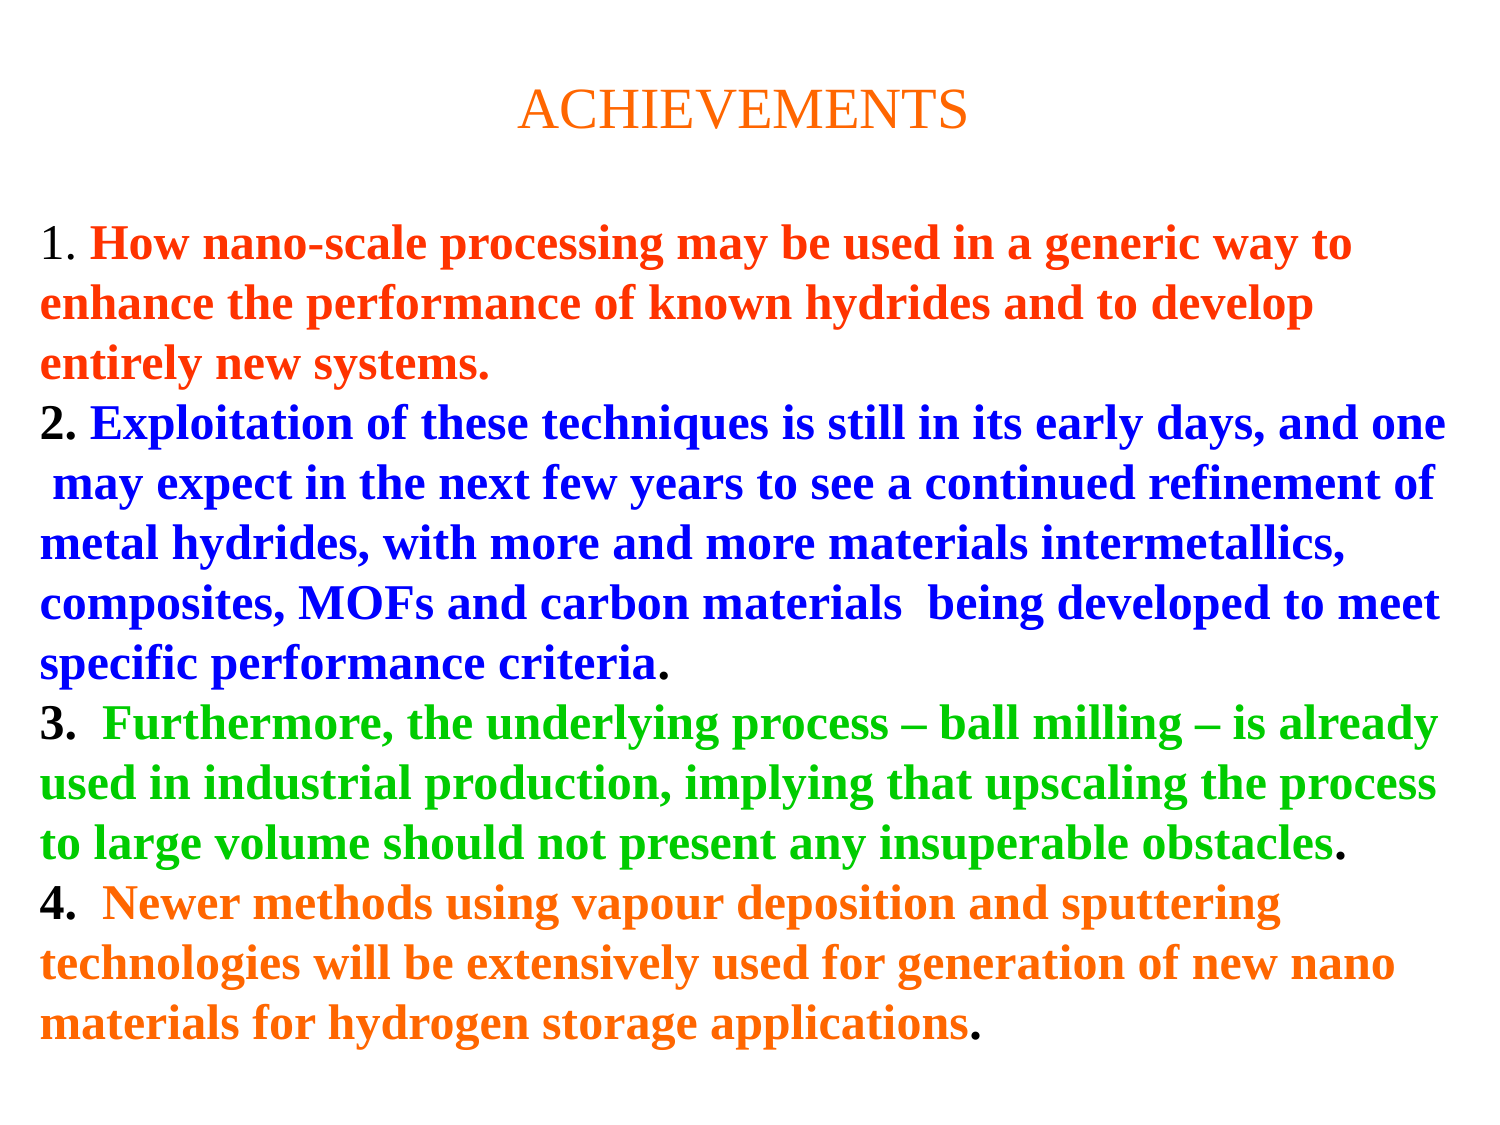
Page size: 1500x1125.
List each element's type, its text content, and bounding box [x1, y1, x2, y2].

text_box ACHIEVEMENTS 1. How nano-scale processing may be used in a generic way to enhance the performance of known hydrides and to develop entirely new systems. 2. Exploitation of these techniques is still in its early days, and one may expect in the next few years to see a continued refinement of metal hydrides, with more and more materials intermetallics, composites, MOFs and carbon materials being developed to meet specific performance criteria. 3. Furthermore, the underlying process – ball milling – is already used in industrial production, implying that upscaling the process to large volume should not present any insuperable obstacles. 4. Newer methods using vapour deposition and sputtering technologies will be extensively used for generation of new nano materials for hydrogen storage applications. [24, 62, 1463, 1058]
